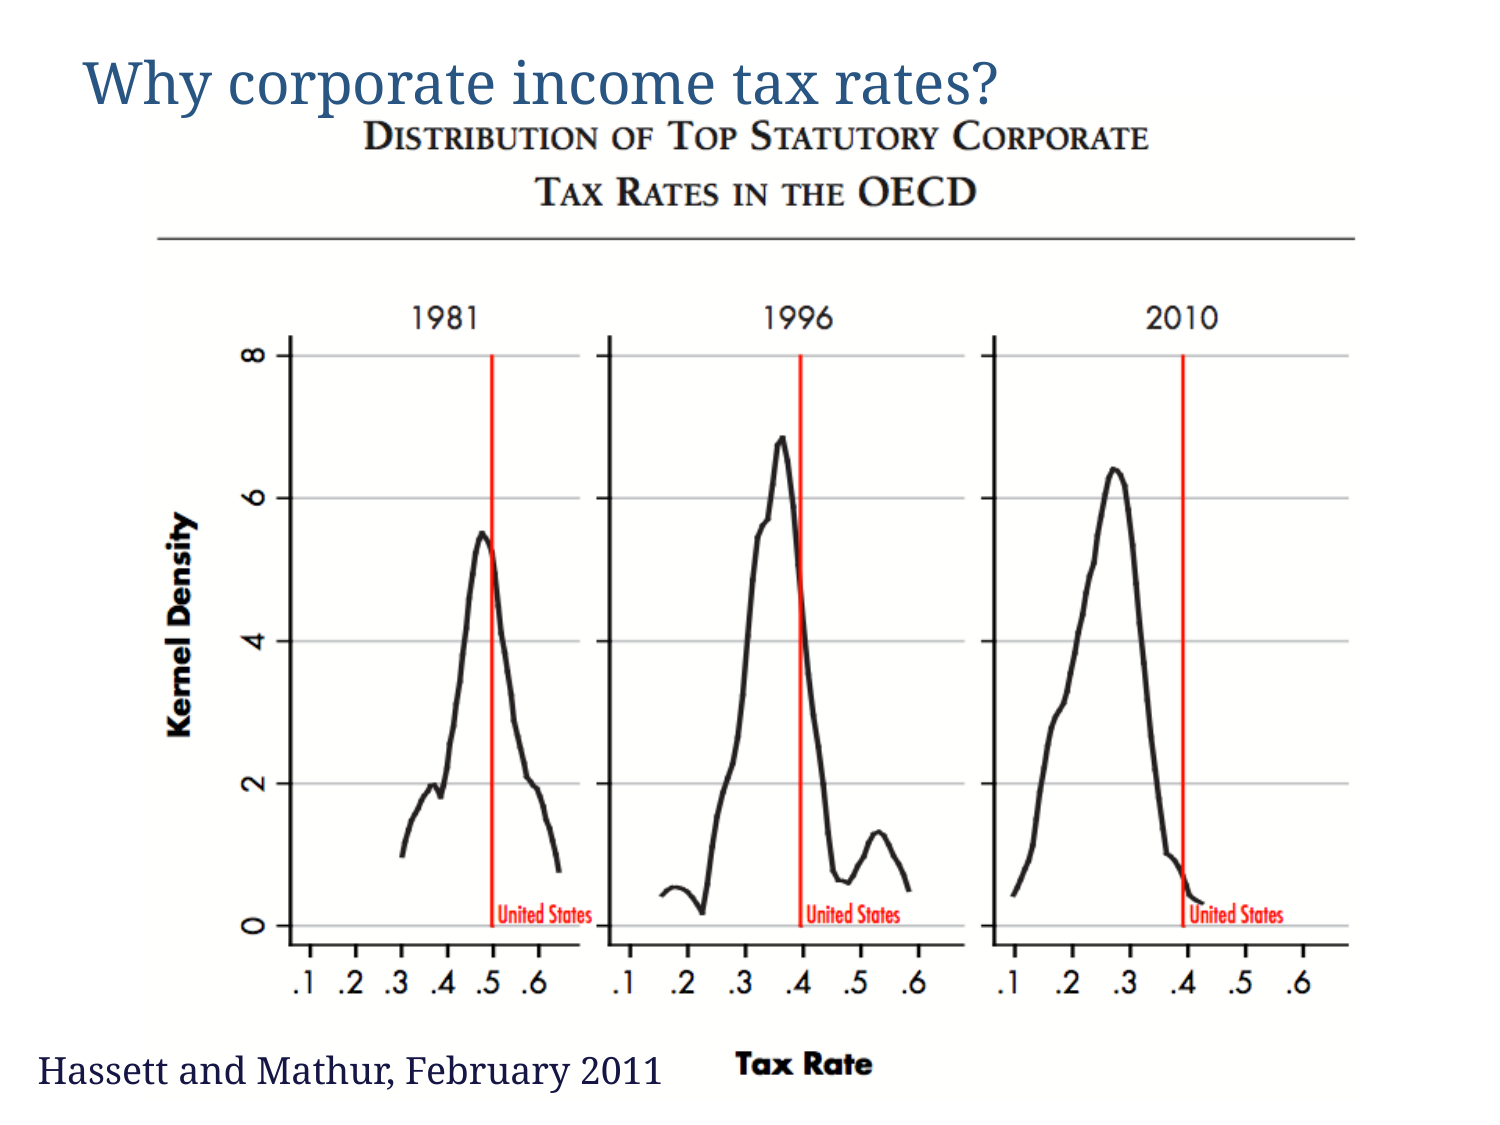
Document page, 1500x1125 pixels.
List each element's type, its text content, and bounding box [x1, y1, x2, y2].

picture [140, 98, 1360, 1101]
text_box Hassett and Mathur, February 2011 [22, 1039, 135, 1099]
text_box Why corporate income tax rates? [68, 38, 1015, 124]
